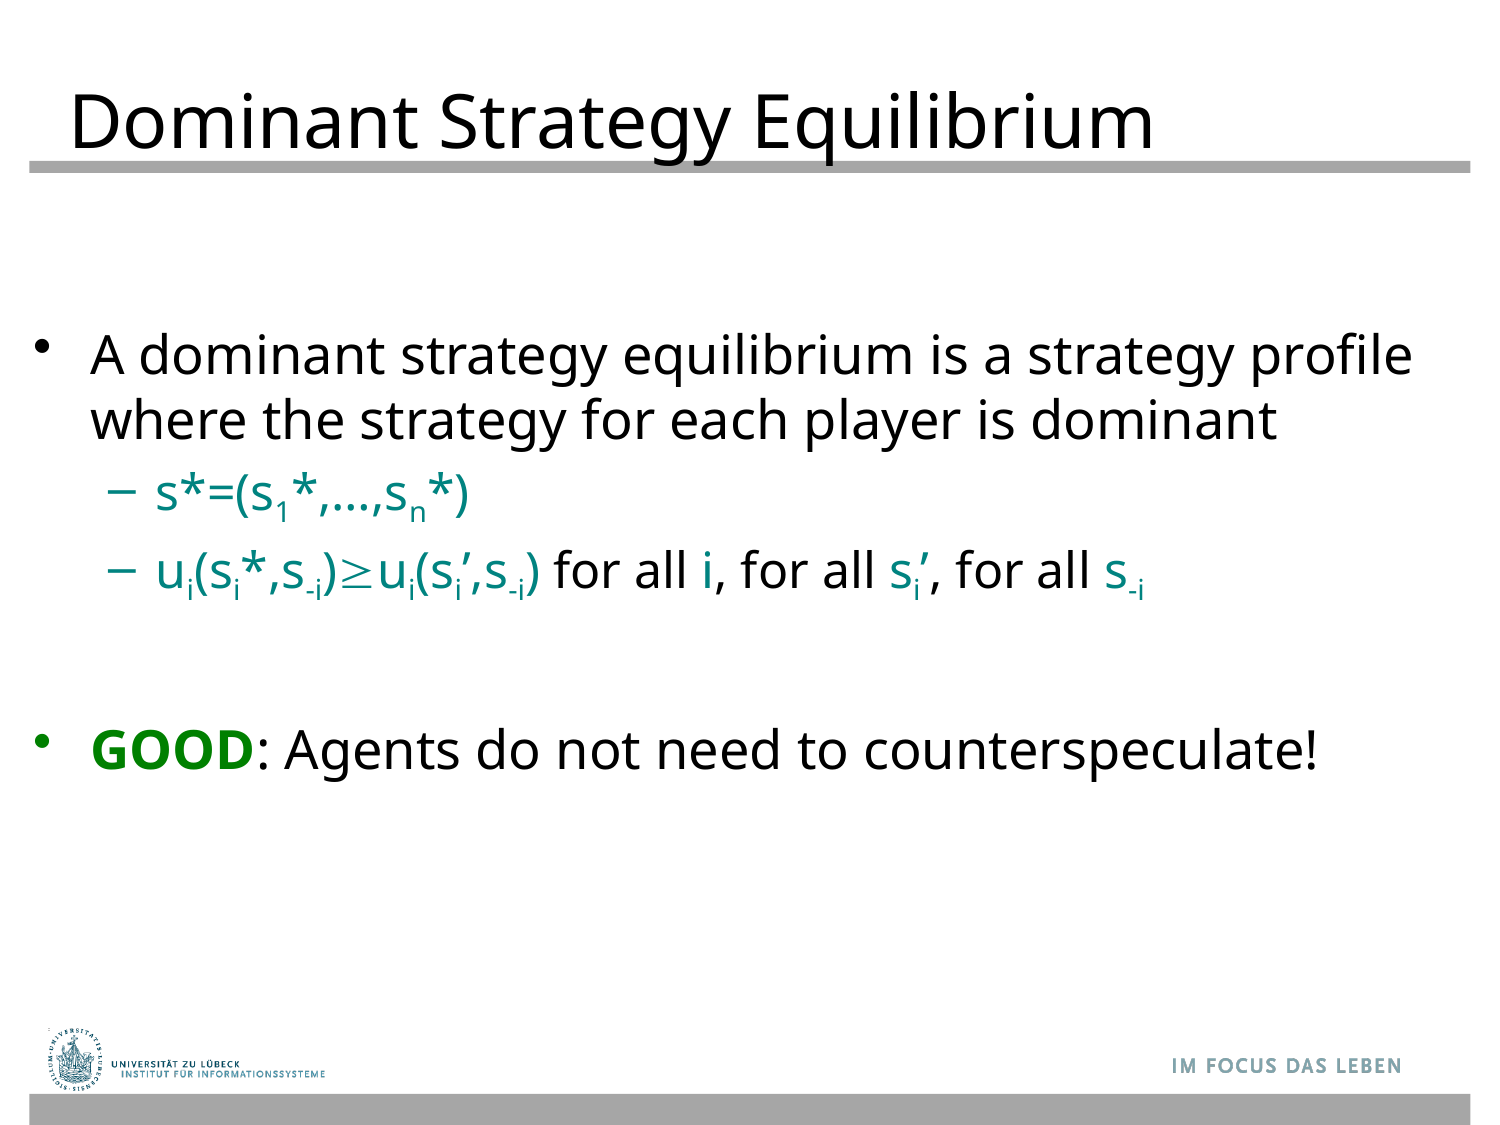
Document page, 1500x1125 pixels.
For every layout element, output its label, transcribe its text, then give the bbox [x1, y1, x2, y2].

title Dominant Strategy Equilibrium [53, 66, 1329, 254]
list A dominant strategy equilibrium is a strategy profile where the strategy for each player is dominant s*=(s1*,…,sn*) ui(si*,s-i)ui(si’,s-i) for all i, for all si’, for all s-i GOOD: Agents do not need to counterspeculate! [18, 312, 1482, 1063]
picture [1173, 1063, 1400, 1073]
